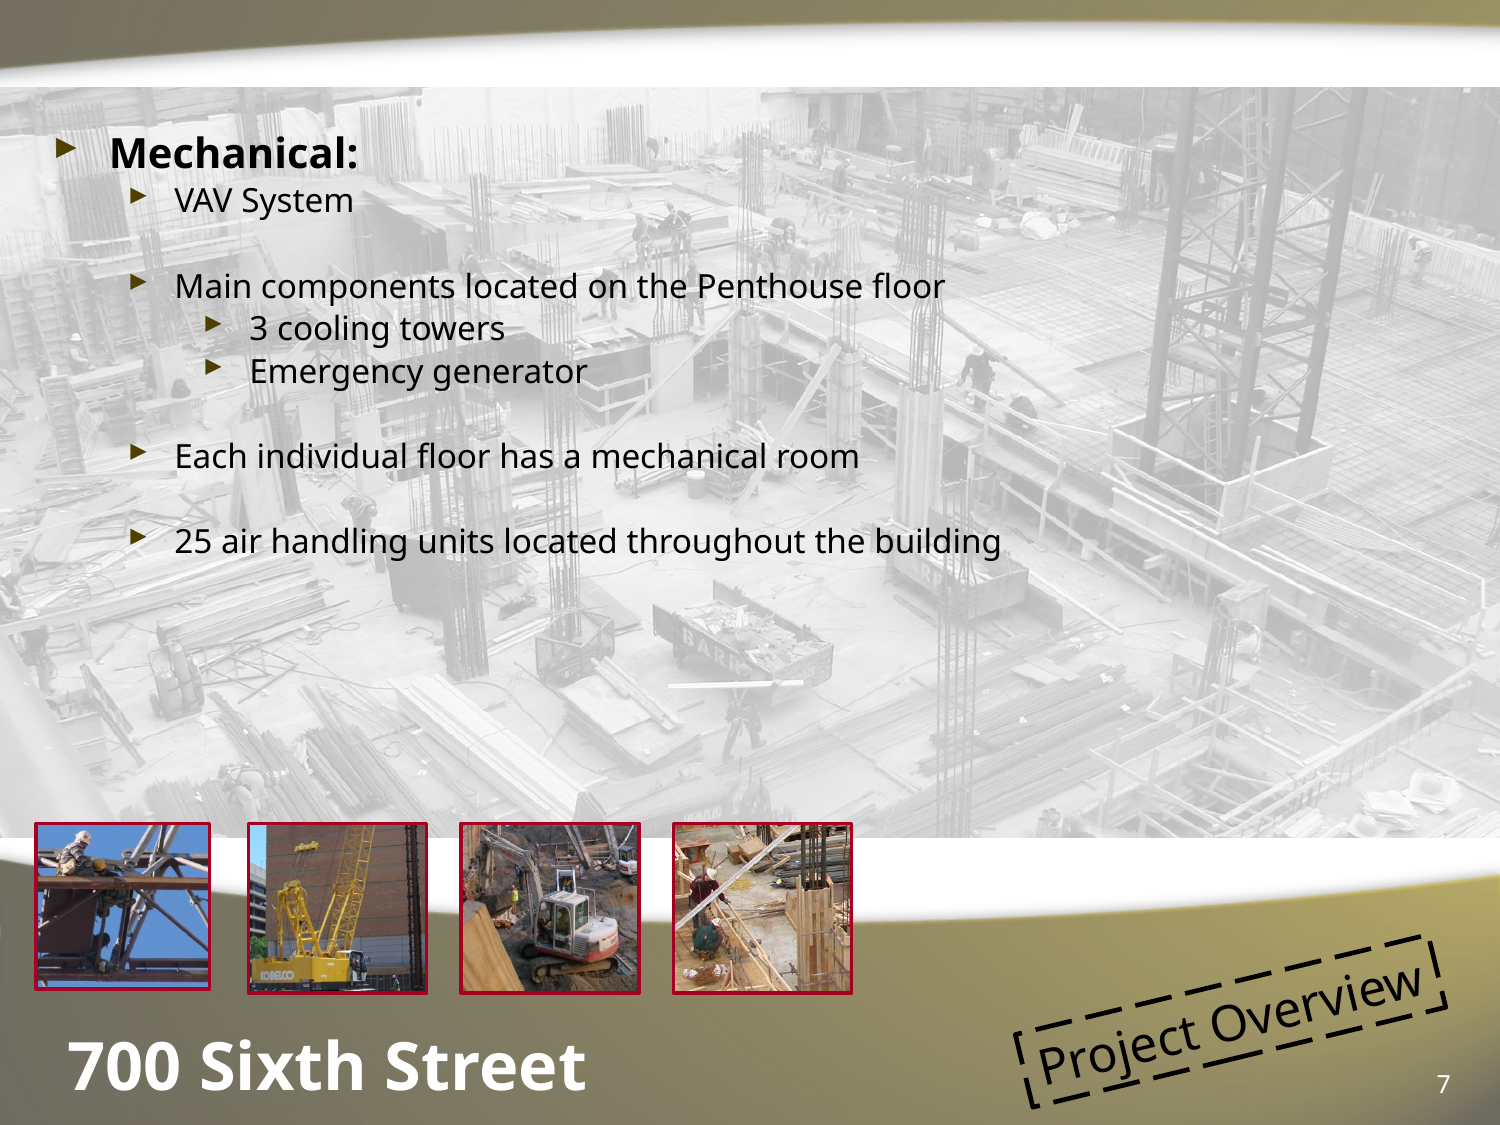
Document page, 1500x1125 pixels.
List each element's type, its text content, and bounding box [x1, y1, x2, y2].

text_box 700 Sixth Street [52, 1016, 603, 1112]
picture [0, 87, 1500, 992]
slide_number 7 [1387, 1060, 1500, 1125]
text_box Project Overview [1015, 934, 1446, 1108]
